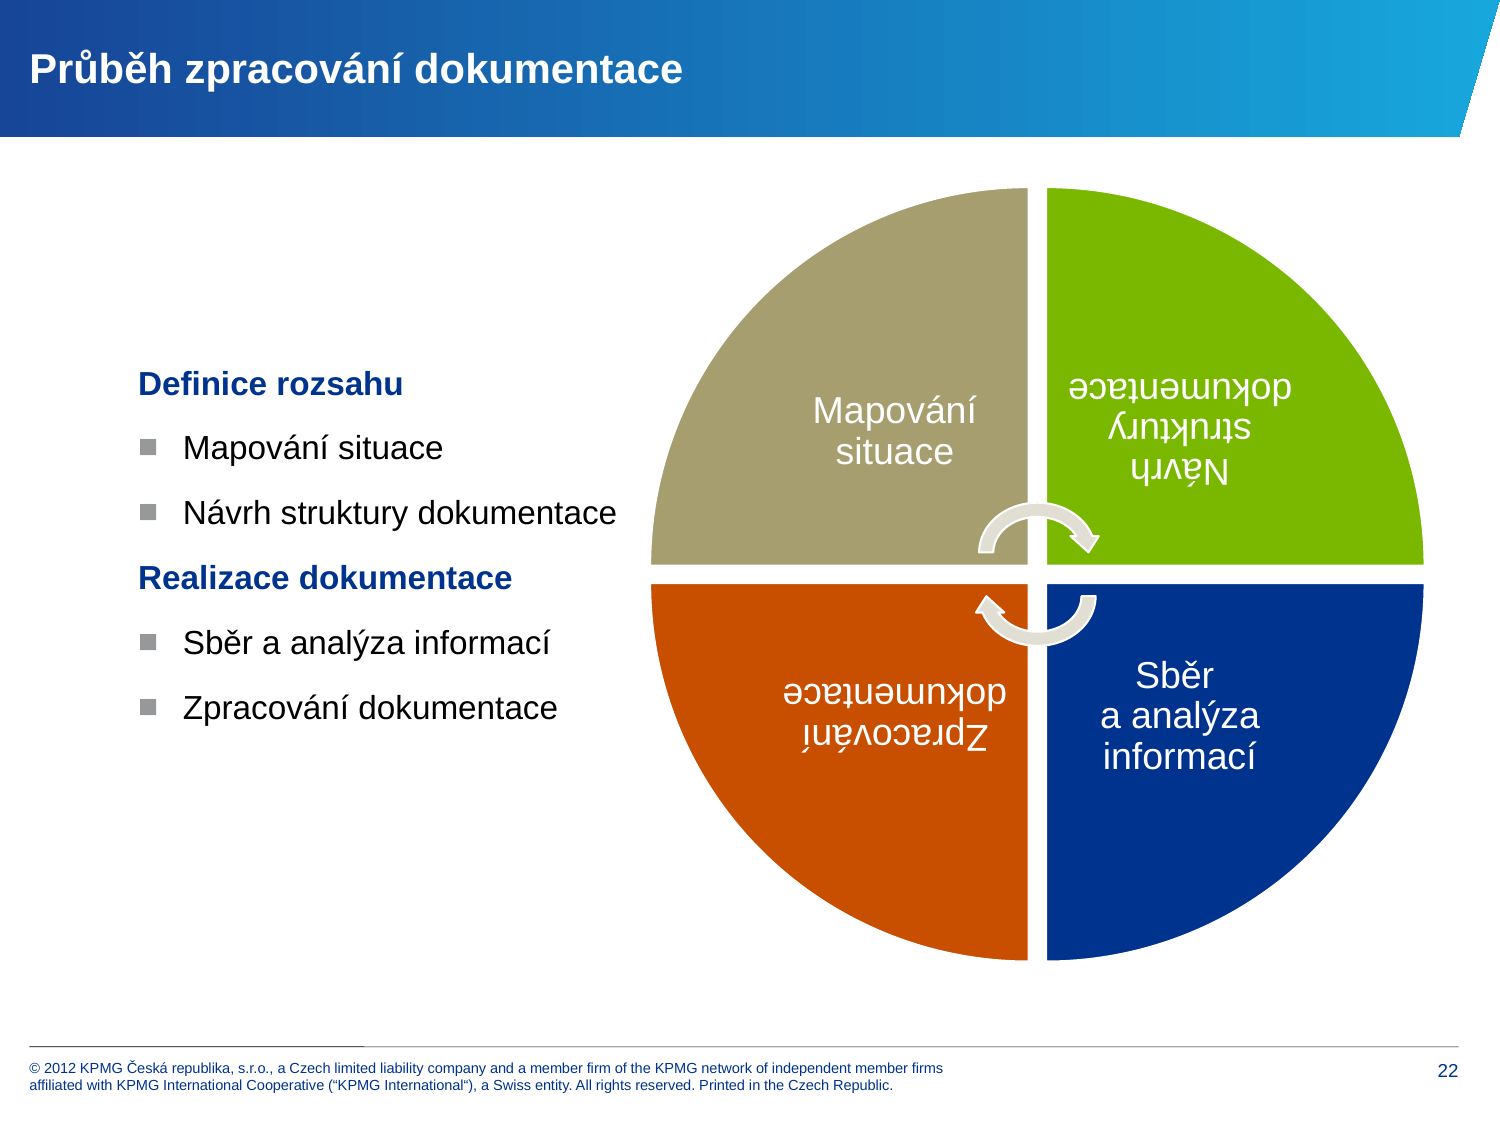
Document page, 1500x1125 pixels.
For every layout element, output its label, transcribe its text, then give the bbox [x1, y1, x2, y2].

list Definice rozsahu Mapování situace Návrh struktury dokumentace Realizace dokumentace Sběr a analýza informací Zpracování dokumentace [29, 361, 419, 811]
title Průběh zpracování dokumentace [29, 18, 1459, 114]
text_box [419, 137, 1500, 1012]
